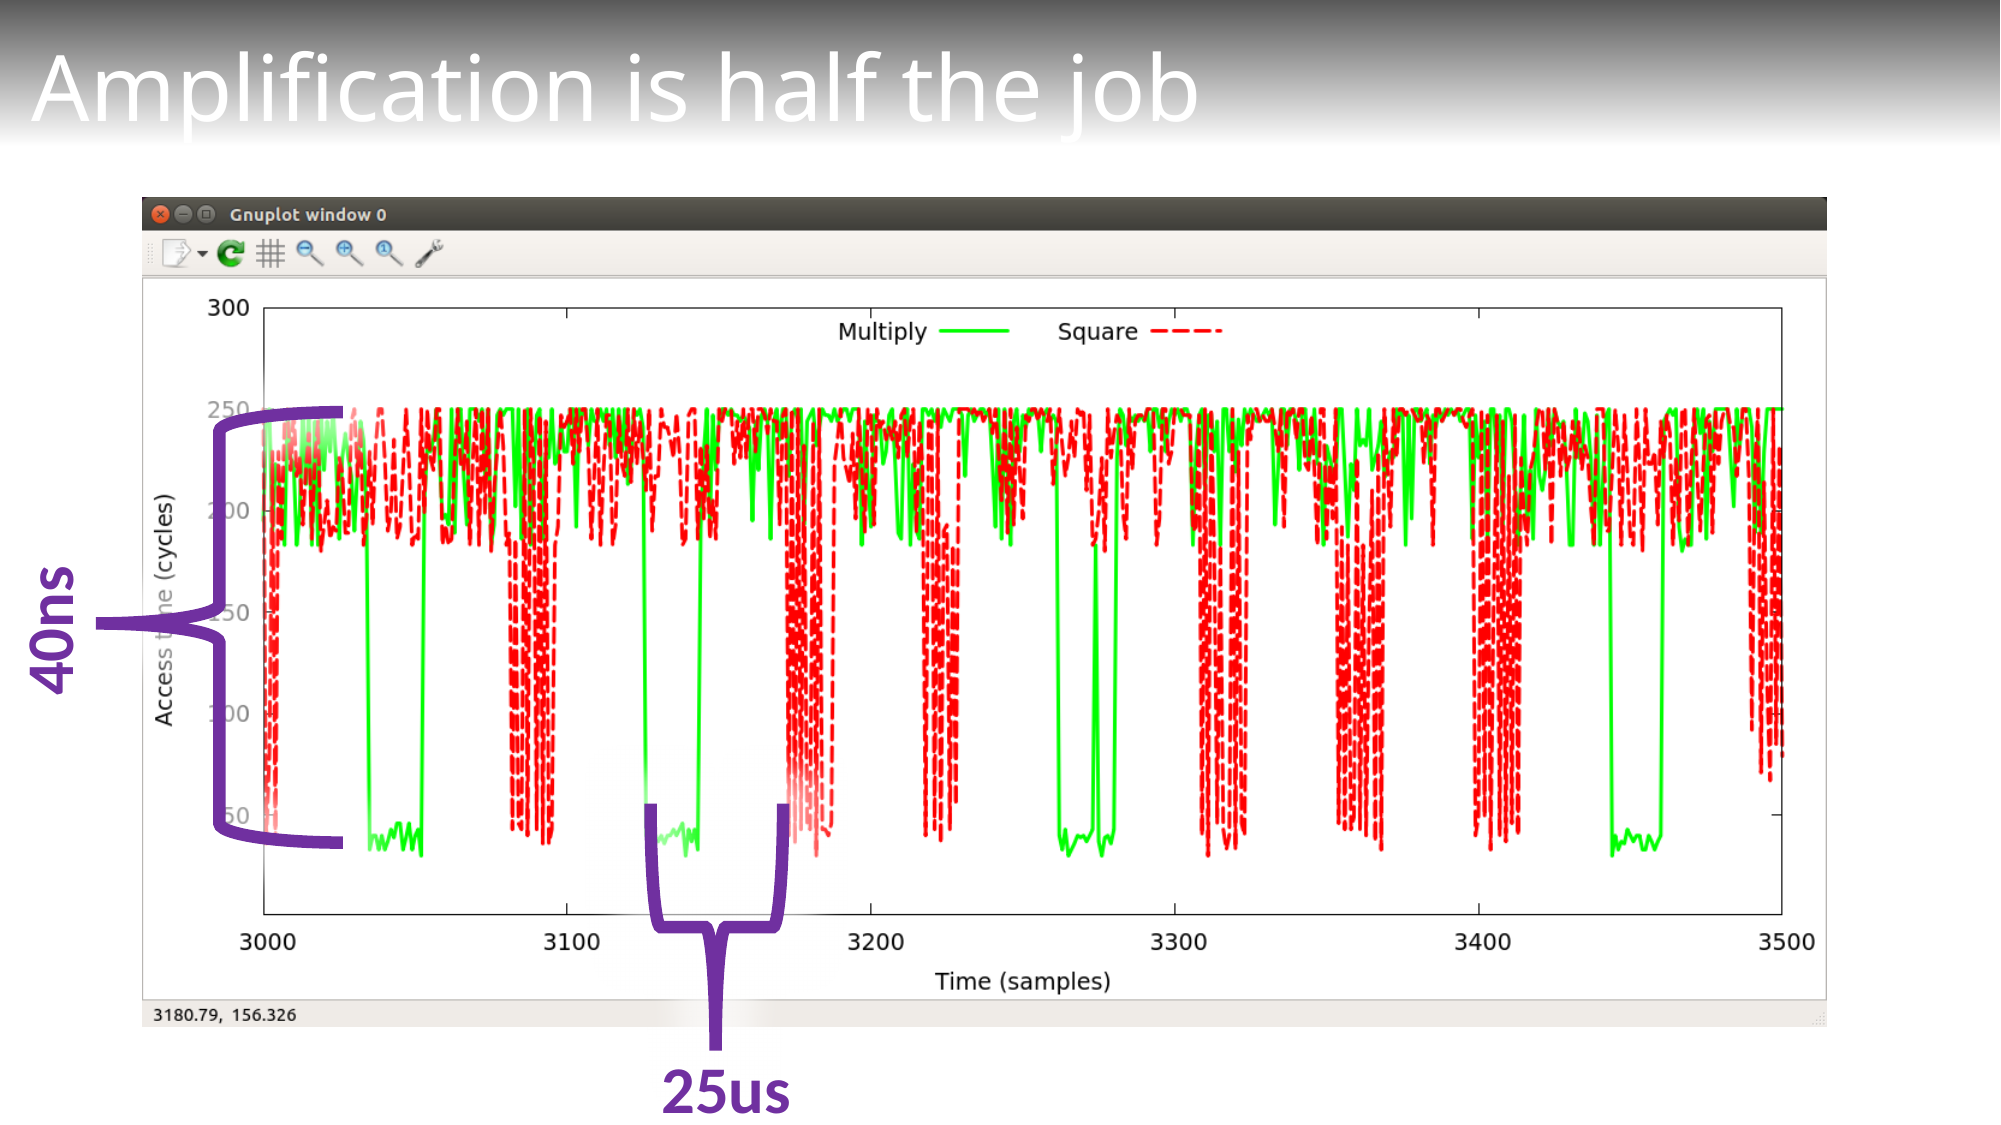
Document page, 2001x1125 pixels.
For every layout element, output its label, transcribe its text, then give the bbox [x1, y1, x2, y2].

title Amplification is half the job [16, 6, 2000, 150]
text_box 25us [646, 1076, 807, 1125]
text_box [95, 621, 142, 626]
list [142, 149, 1827, 1076]
text_box 40ns [0, 550, 95, 711]
